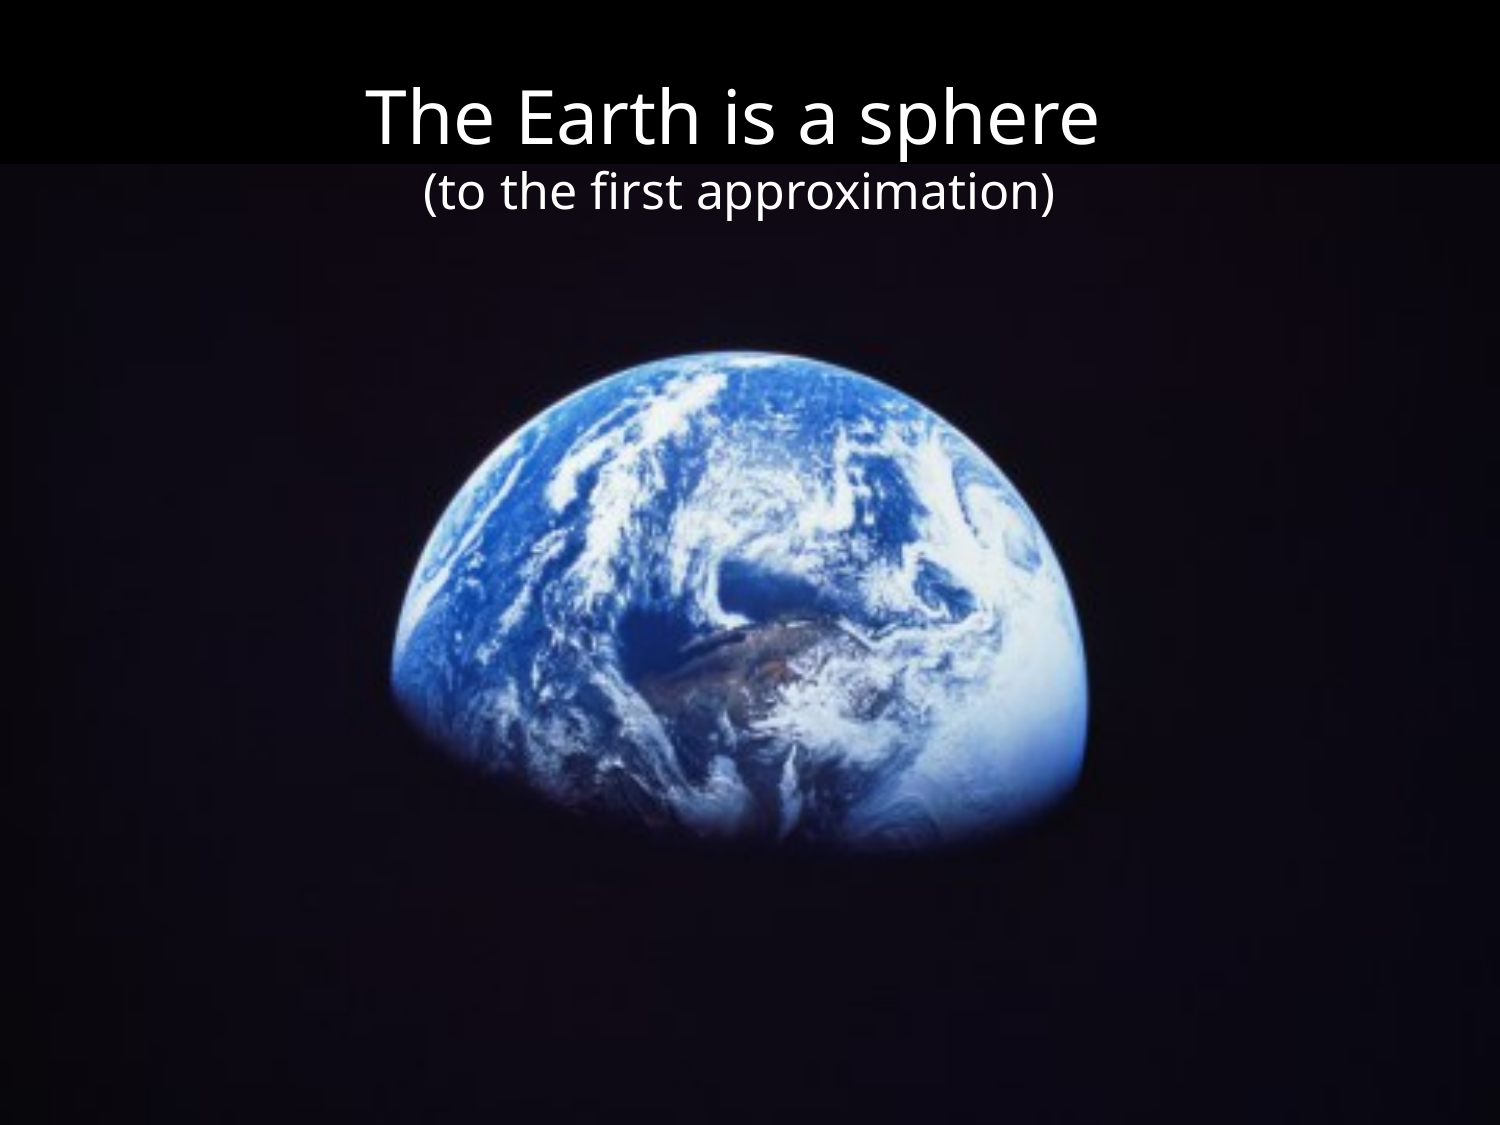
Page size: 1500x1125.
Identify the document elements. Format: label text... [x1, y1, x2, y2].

text_box The Earth is a sphere (to the first approximation) [167, 62, 1313, 135]
picture [0, 137, 1500, 1125]
text_box [0, 0, 1500, 137]
